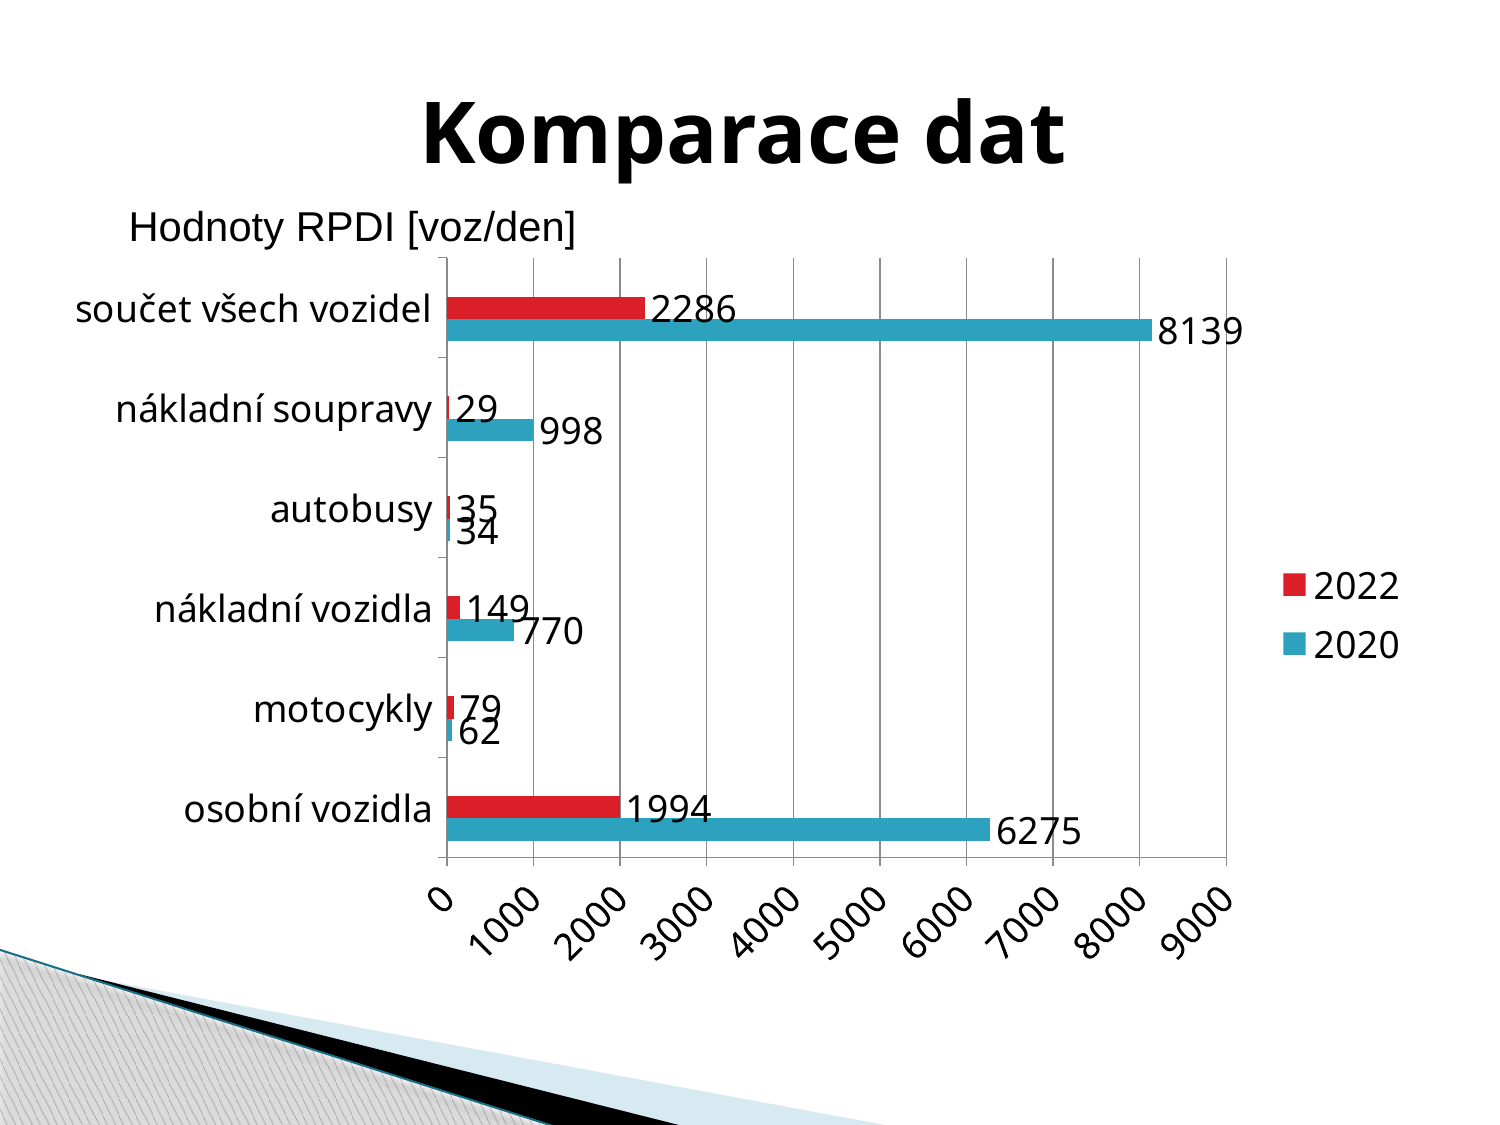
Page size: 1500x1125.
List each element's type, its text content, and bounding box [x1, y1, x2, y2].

text_box Hodnoty RPDI [voz/den] [113, 192, 592, 242]
title Komparace dat [183, 30, 1326, 229]
chart [74, 242, 1426, 986]
